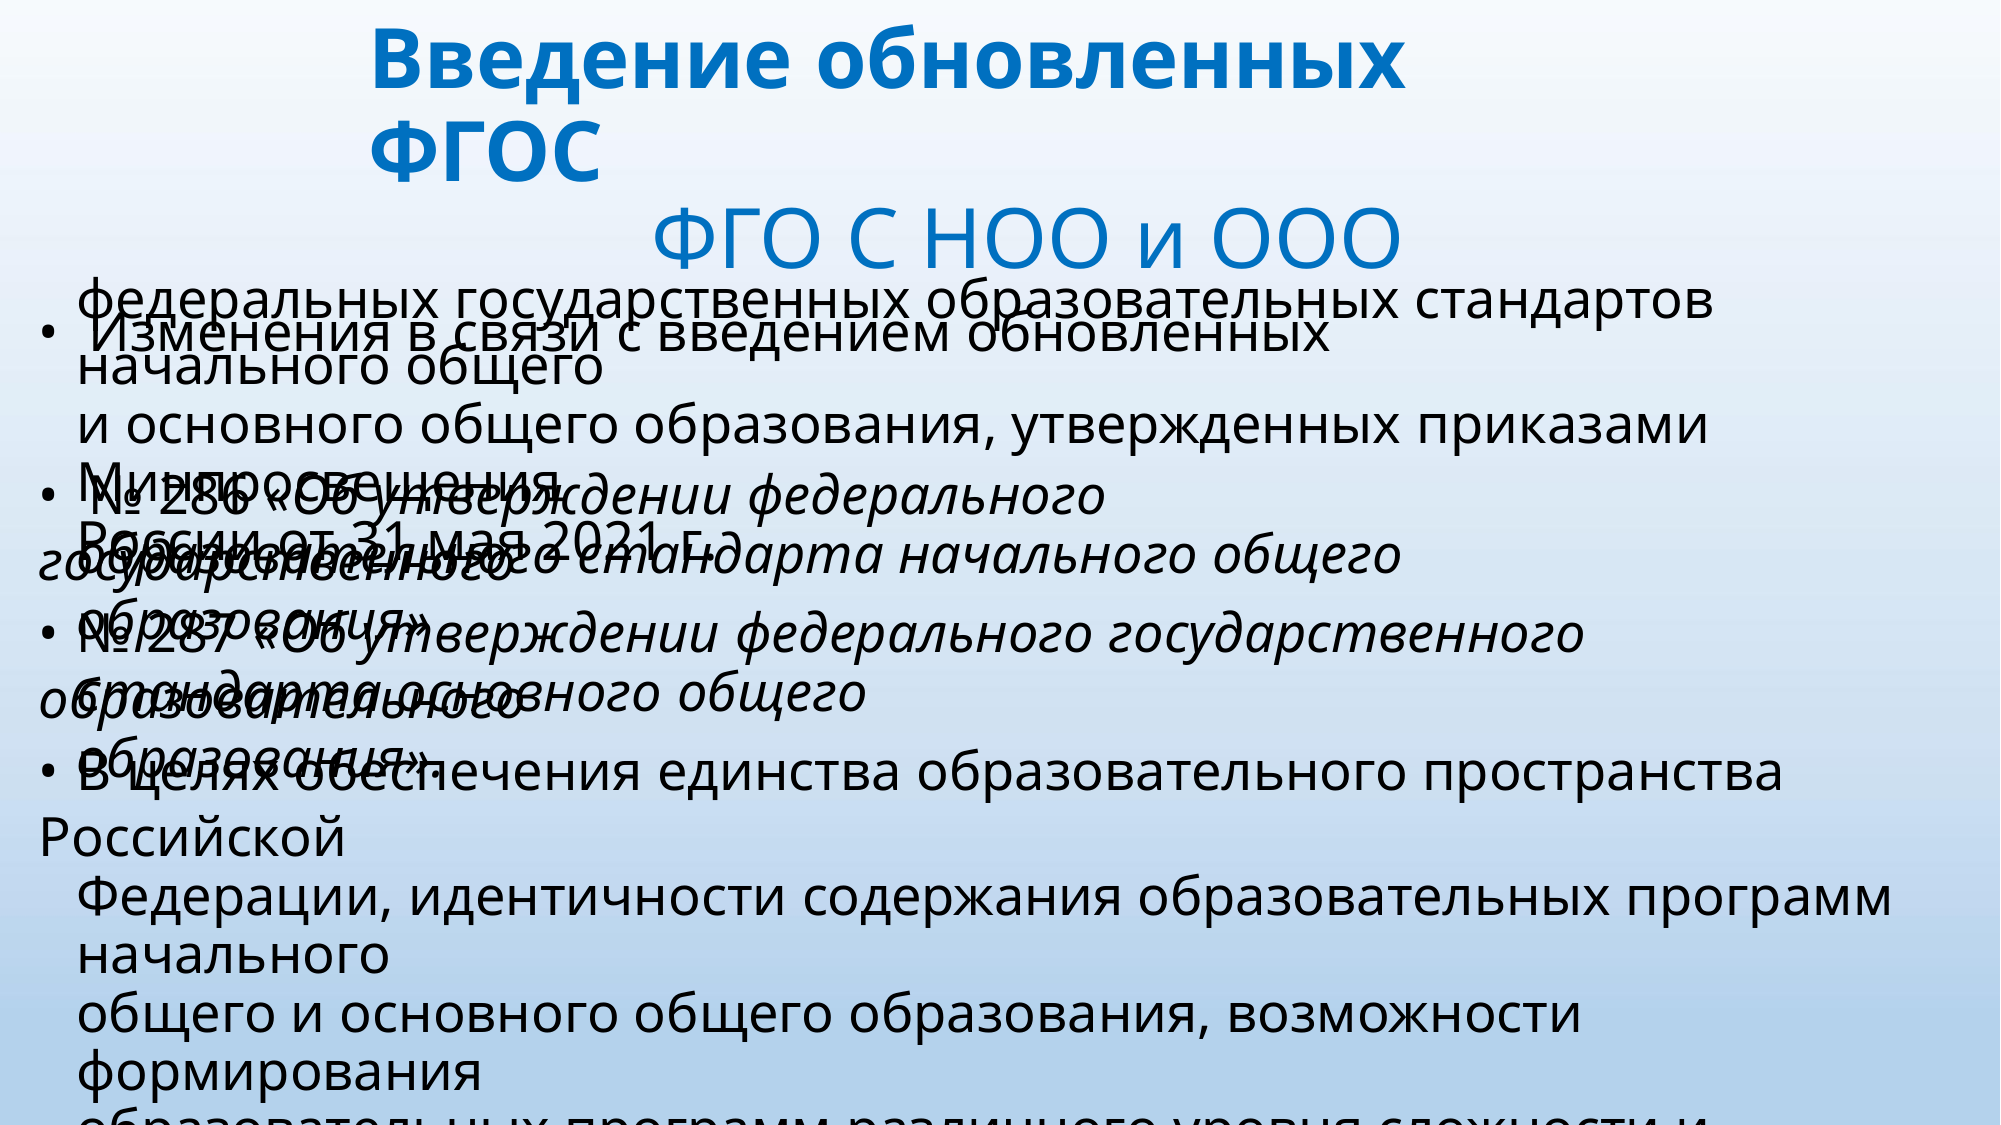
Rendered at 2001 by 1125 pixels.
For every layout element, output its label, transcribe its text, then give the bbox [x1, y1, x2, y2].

text_box стандарта основного общего образования». [76, 655, 1172, 735]
text_box Введение обновленных ФГОС ФГО С НОО и ООО • Изменения в связи с введением обновленных [38, 11, 1656, 363]
text_box • В целях обеспечения единства образовательного пространства Российской Федерации, идентичности содержания образовательных программ начального общего и основного общего образования, возможности формирования образовательных программ различного уровня сложности и направленности с учетом образовательных потребностей и способностей обучающихся, включая одаренных детей, детей с ограниченными возможностями здоровья [38, 735, 1941, 1125]
text_box федеральных государственных образовательных стандартов начального общего и основного общего образования, утвержденных приказами Минпросвещения России от 31 мая 2021 г. [76, 262, 1965, 571]
text_box образовательного стандарта начального общего образования» [76, 517, 1644, 597]
text_box • № 286 «Об утверждении федерального государственного [38, 459, 1499, 592]
text_box [0, 0, 2000, 1125]
text_box • № 287 «Об утверждении федерального государственного образовательного [38, 597, 1944, 730]
